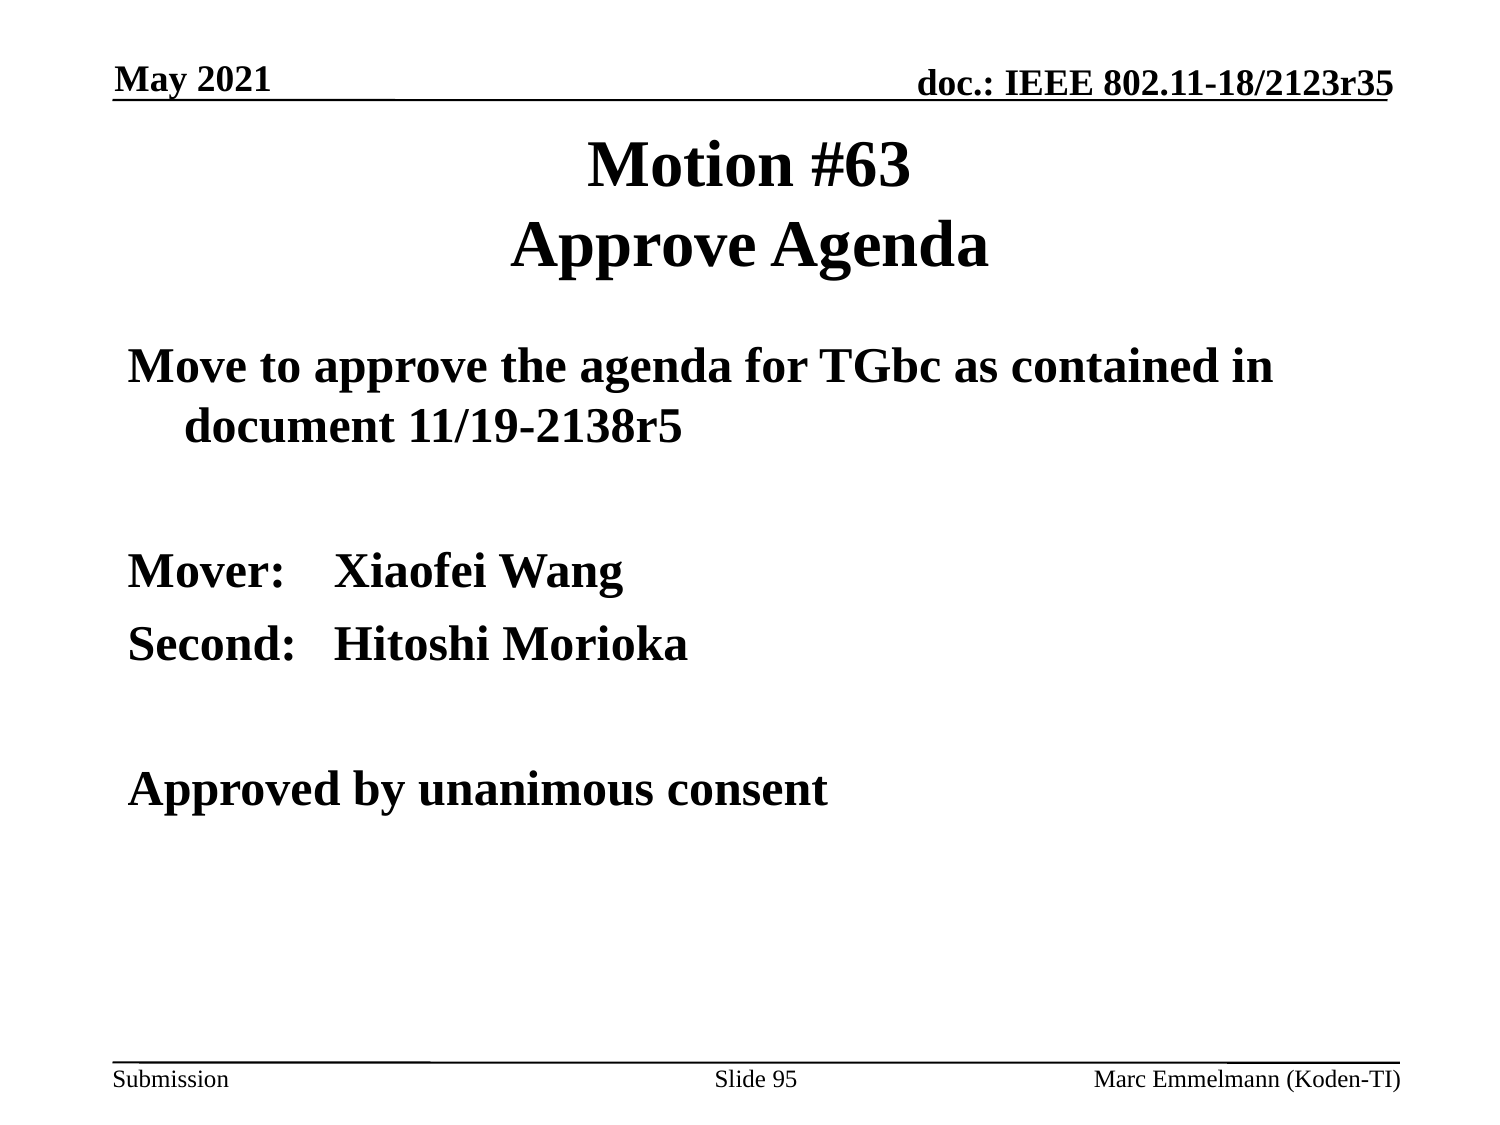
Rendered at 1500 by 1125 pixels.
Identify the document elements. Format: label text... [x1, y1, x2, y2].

list Move to approve the agenda for TGbc as contained in document 11/19-2138r5 Mover: Xiaofei Wang Second: Hitoshi Morioka Approved by unanimous consent [112, 324, 1388, 1000]
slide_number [114, 54, 423, 100]
title Motion #63 Approve Agenda [112, 112, 1388, 288]
footer Marc Emmelmann (Koden-TI) [878, 1061, 1402, 1093]
slide_number Slide 95 [712, 1061, 800, 1123]
